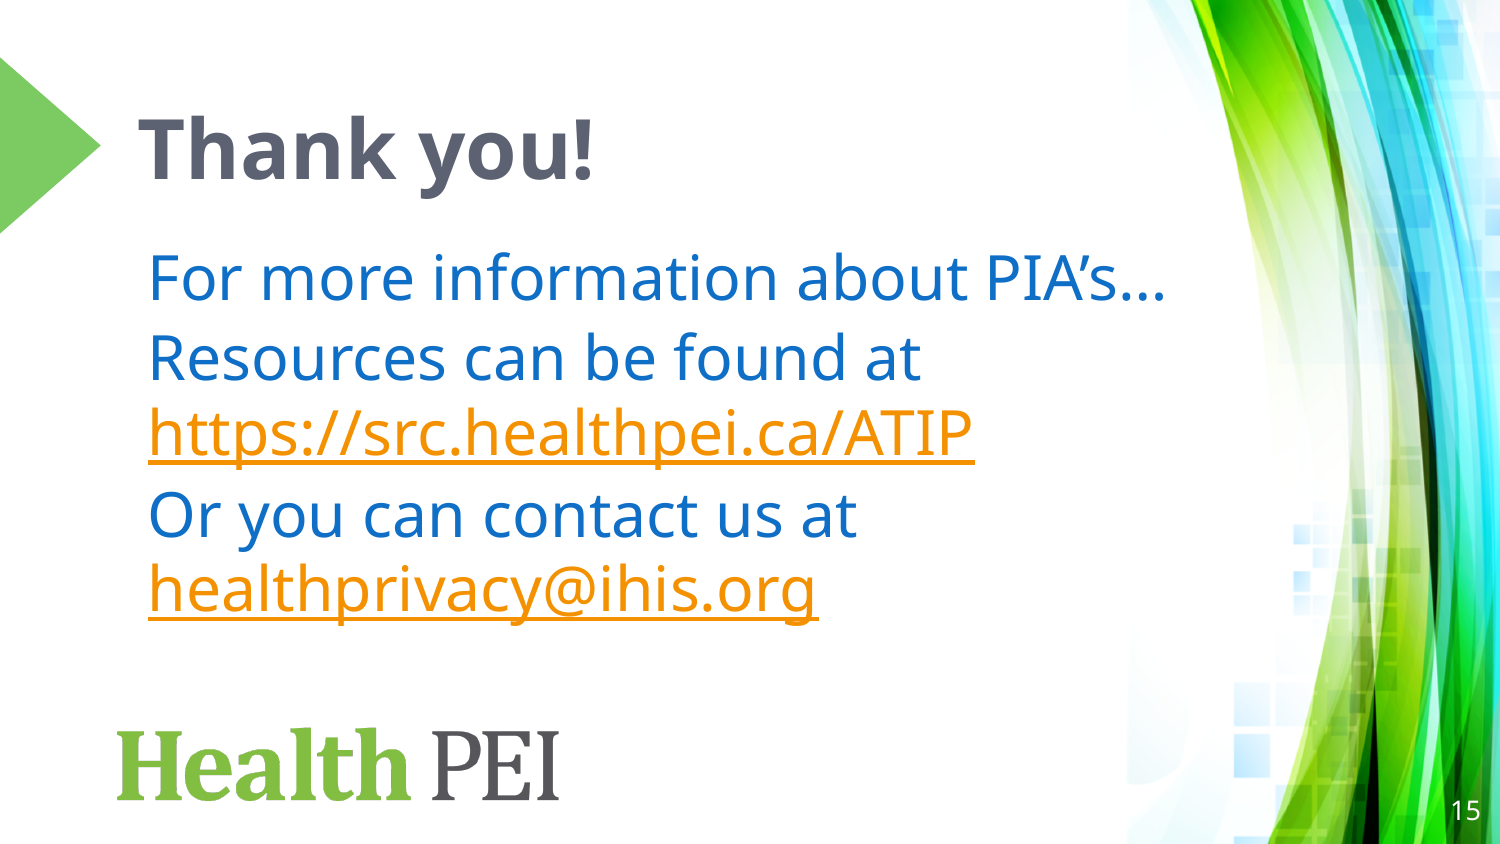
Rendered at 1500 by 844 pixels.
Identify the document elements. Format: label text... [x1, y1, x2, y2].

picture [112, 717, 563, 812]
title Thank you! [137, 84, 1128, 159]
picture [1126, 1, 1500, 843]
slide_number 15 [1390, 778, 1482, 844]
list For more information about PIA’s… Resources can be found at https://src.healthpei.ca/ATIP Or you can contact us at healthprivacy@ihis.org [128, 159, 1251, 735]
